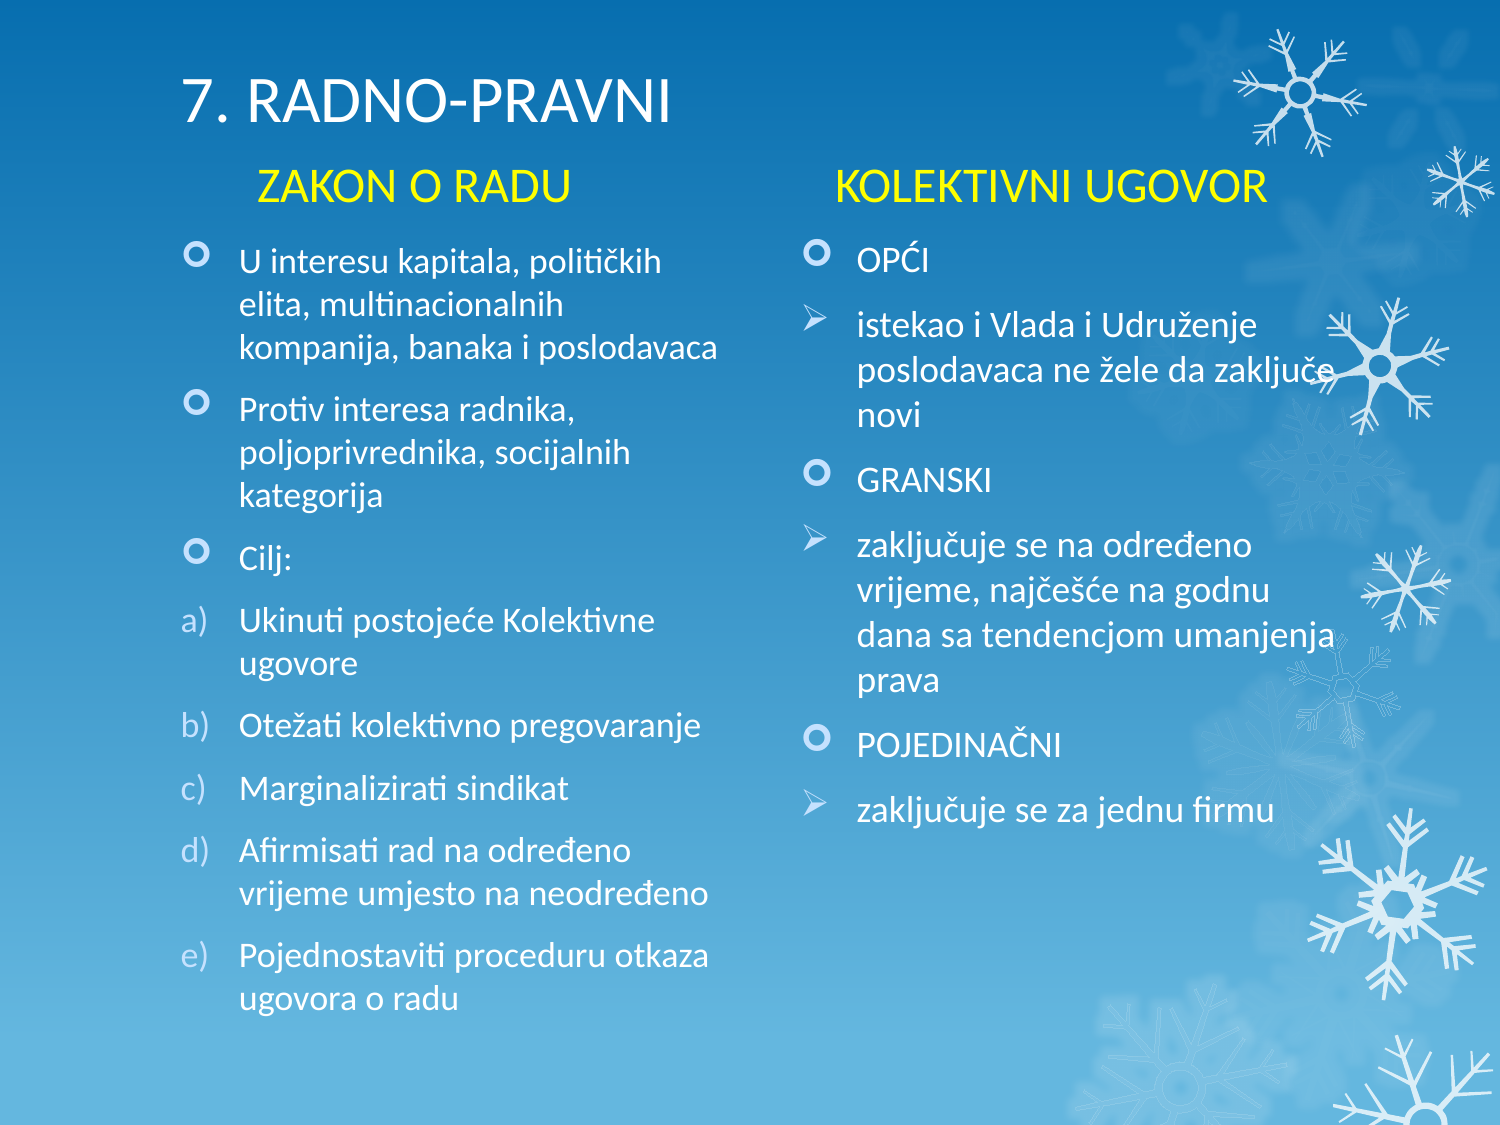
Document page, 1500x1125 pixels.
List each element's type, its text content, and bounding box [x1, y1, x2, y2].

list U interesu kapitala, političkih elita, multinacionalnih kompanija, banaka i poslodavaca Protiv interesa radnika, poljoprivrednika, socijalnih kategorija Cilj: Ukinuti postojeće Kolektivne ugovore Otežati kolektivno pregovaranje Marginalizirati sindikat Afirmisati rad na određeno vrijeme umjesto na neodređeno Pojednostaviti proceduru otkaza ugovora o radu [165, 219, 735, 1035]
list OPĆI istekao i Vlada i Udruženje poslodavaca ne žele da zaključe novi GRANSKI zaključuje se na određeno vrijeme, najčešće na godnu dana sa tendencjom umanjenja prava POJEDINAČNI zaključuje se za jednu firmu [785, 30, 1355, 1035]
title 7. RADNO-PRAVNI [165, 30, 785, 161]
list ZAKON O RADU [242, 125, 756, 220]
